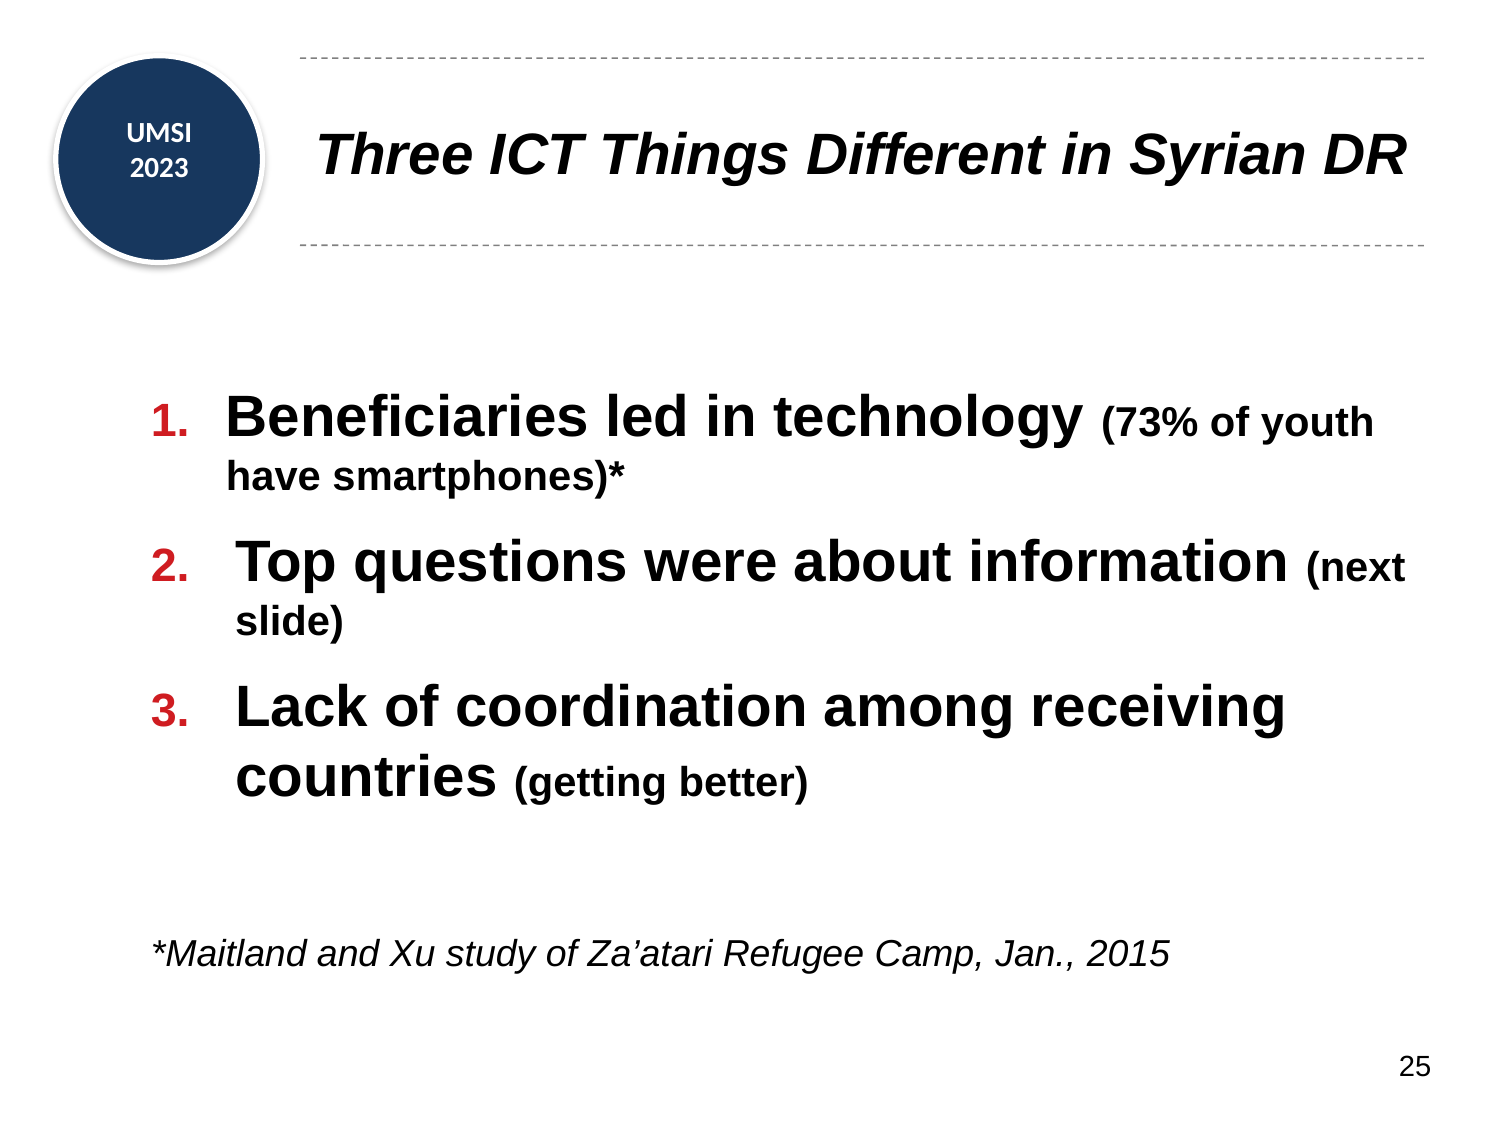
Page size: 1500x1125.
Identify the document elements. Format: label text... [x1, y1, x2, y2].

title Three ICT Things Different in Syrian DR [299, 57, 1448, 246]
text_box 25 [1246, 1039, 1447, 1118]
list Beneficiaries led in technology (73% of youth have smartphones)* Top questions were about information (next slide) Lack of coordination among receiving countries (getting better) *Maitland and Xu study of Za’atari Refugee Camp, Jan., 2015 [135, 370, 1426, 1059]
